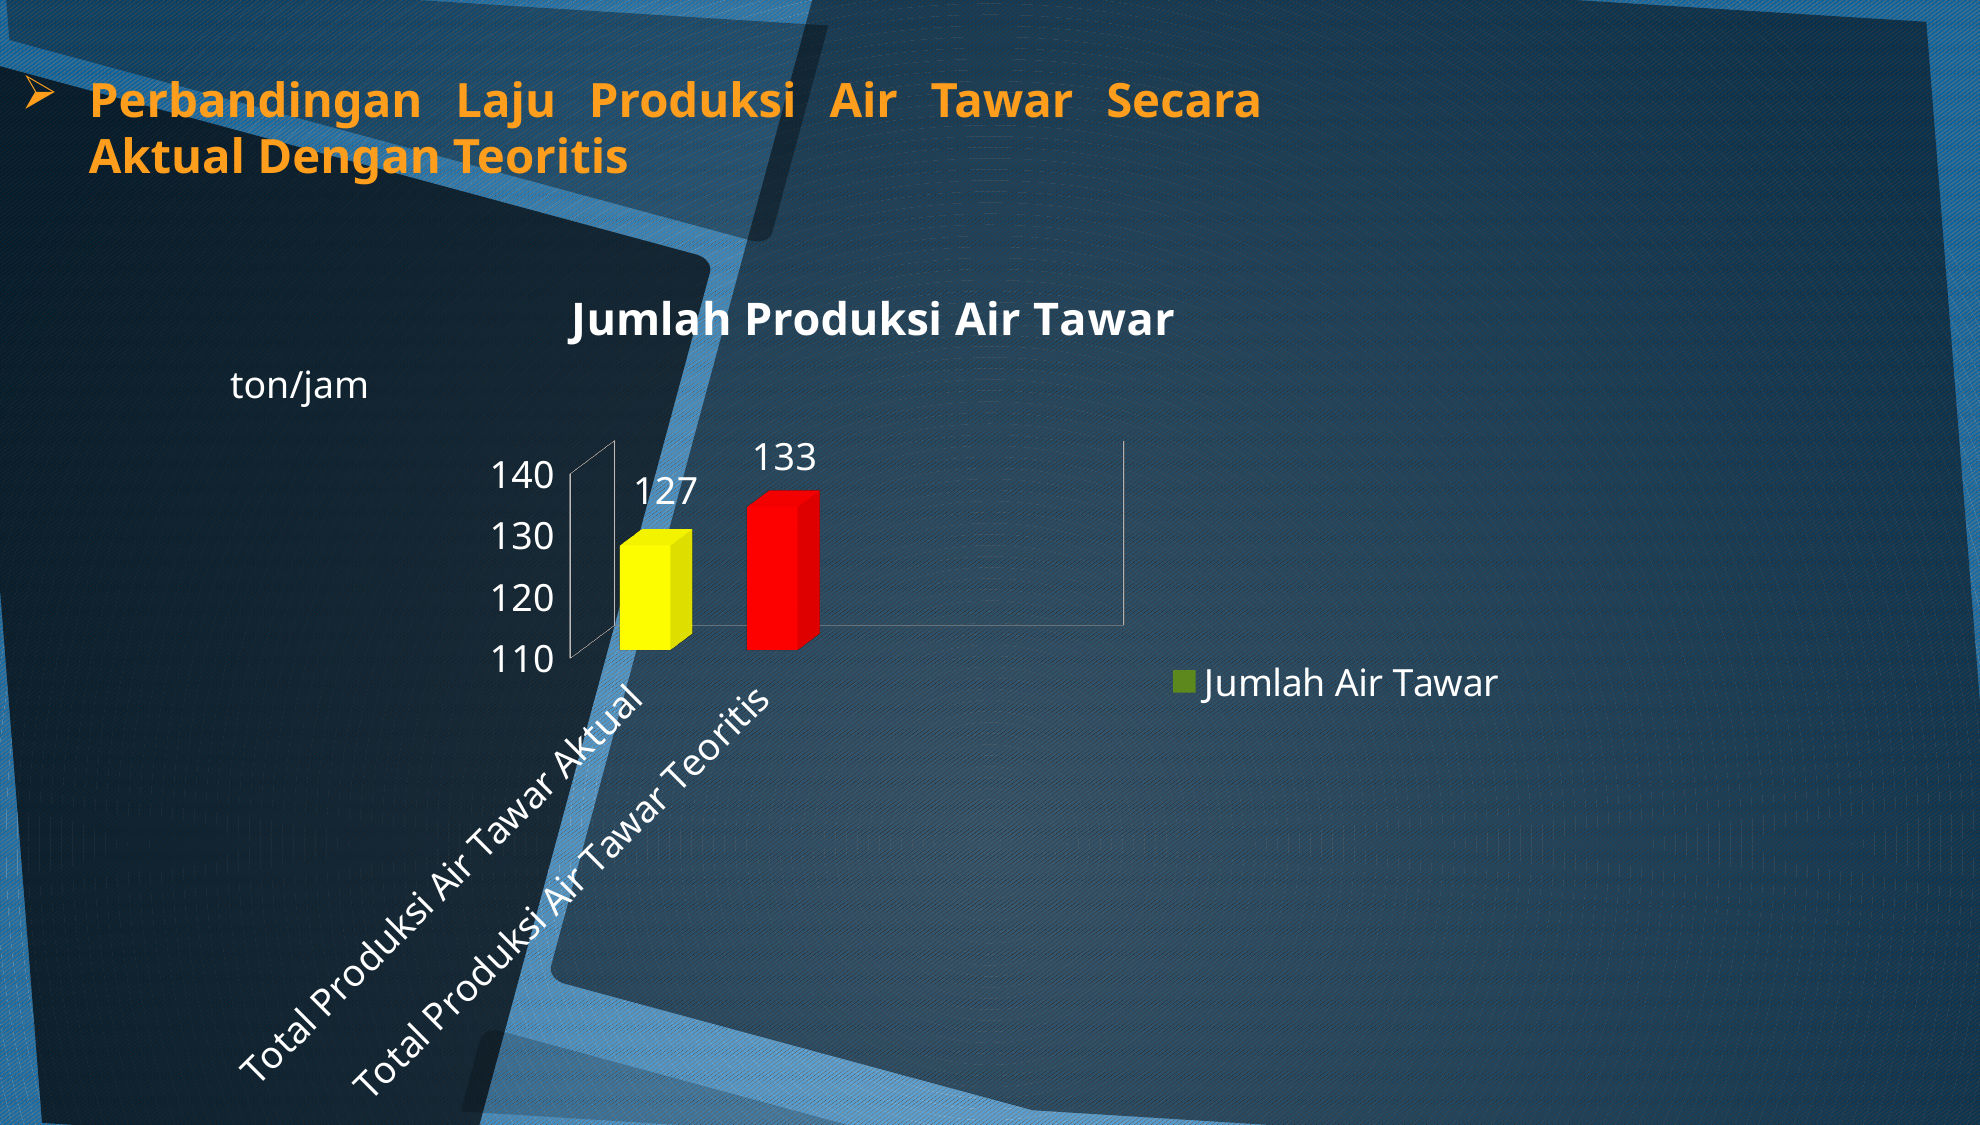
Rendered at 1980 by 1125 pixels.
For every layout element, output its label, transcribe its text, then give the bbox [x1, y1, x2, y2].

chart [212, 247, 1534, 1116]
title Perbandingan Laju Produksi Air Tawar Secara Aktual Dengan Teoritis [6, 62, 1278, 191]
